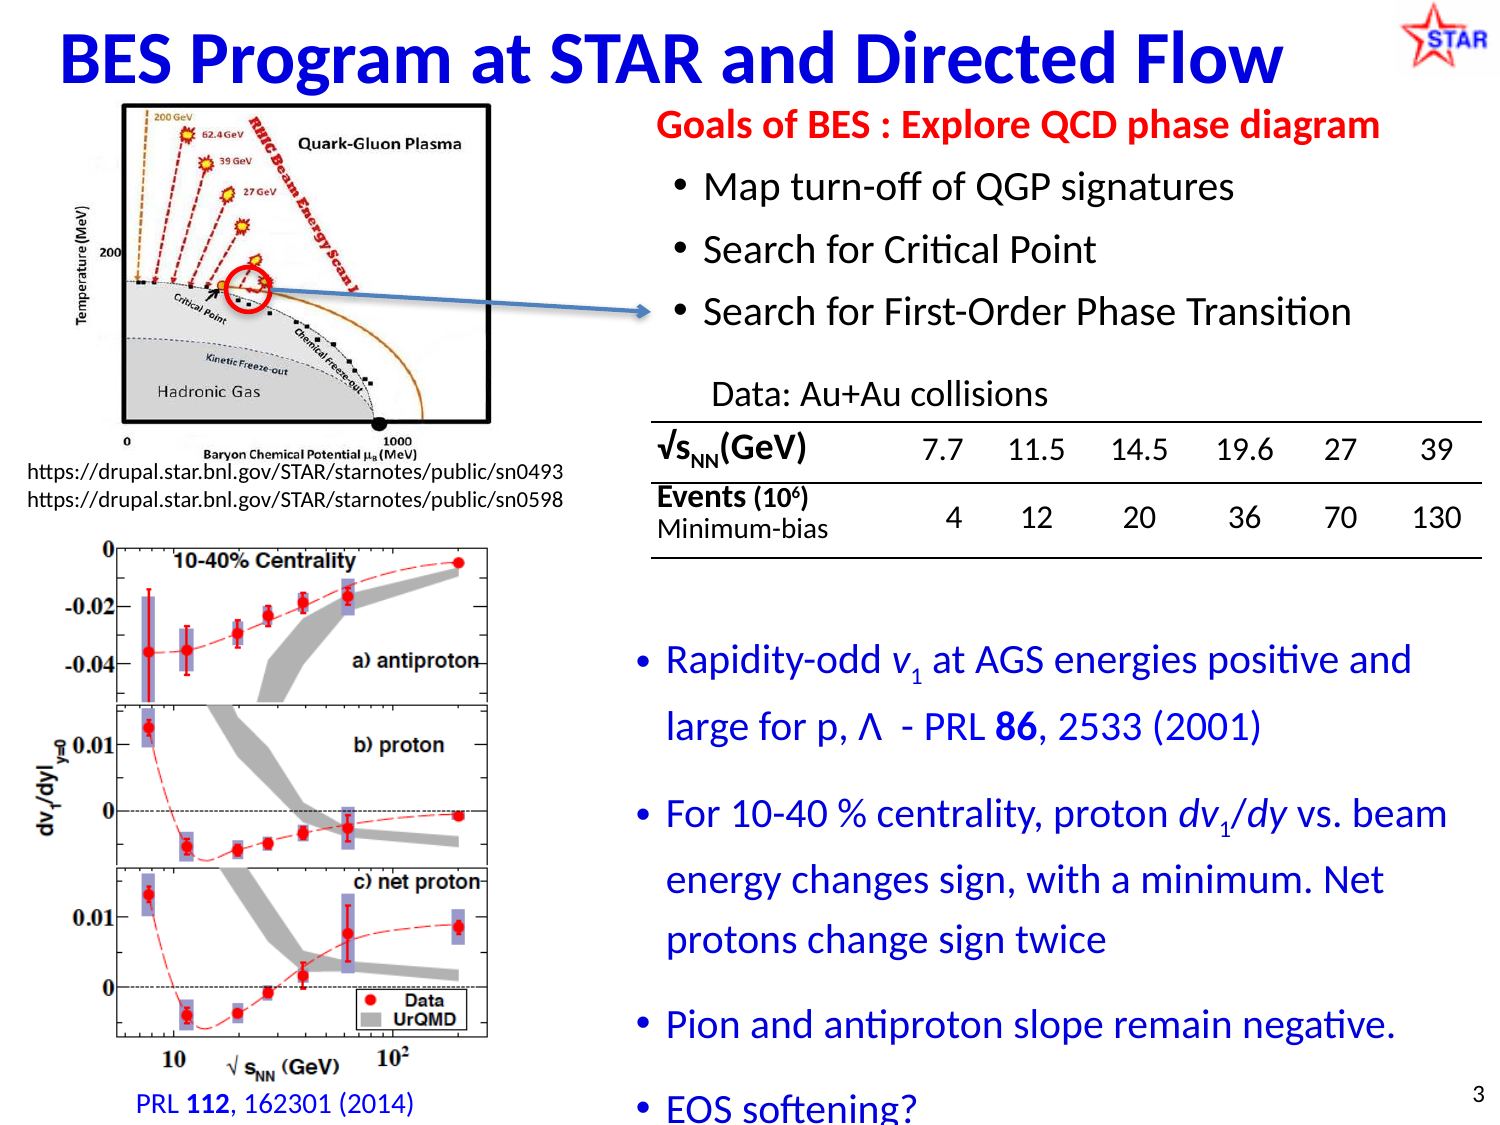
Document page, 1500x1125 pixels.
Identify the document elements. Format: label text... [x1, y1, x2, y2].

title BES Program at STAR and Directed Flow [44, 3, 1463, 103]
picture [1395, 0, 1500, 78]
table_header √sNN(GeV) [651, 423, 892, 482]
text_box https://drupal.star.bnl.gov/STAR/starnotes/public/sn0493 https://drupal.star.bnl.gov/STAR/starnotes/public/sn0598 [12, 449, 580, 520]
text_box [74, 100, 652, 466]
table_header 11.5 [988, 423, 1079, 482]
table_cell 130 [1386, 484, 1482, 557]
table_cell 12 [988, 484, 1079, 557]
table_header 7.7 [892, 423, 988, 482]
table_cell Events (106) Minimum-bias [651, 484, 892, 557]
slide_number 3 [1440, 1062, 1500, 1123]
picture [27, 533, 503, 1088]
text_box Rapidity-odd v1 at AGS energies positive and large for p, Λ - PRL 86, 2533 (2001) For 10-40 % centrality, proton dv1/dy vs. beam energy changes sign, with a minimum. Net protons change sign twice Pion and antiproton slope remain negative. EOS softening? [604, 613, 1463, 1125]
table_cell 36 [1194, 484, 1290, 557]
table_cell 70 [1290, 484, 1386, 557]
table_header 14.5 [1079, 423, 1194, 482]
text_box PRL 112, 162301 (2014) [121, 1096, 434, 1125]
table_header 39 [1386, 423, 1482, 482]
text_box Data: Au+Au collisions [696, 361, 1072, 422]
text_box Goals of BES : Explore QCD phase diagram Map turn-off of QGP signatures Search for Critical Point Search for First-Order Phase Transition [641, 89, 1500, 342]
table_header 19.6 [1194, 423, 1290, 482]
table_cell 4 [892, 484, 988, 557]
table_cell 20 [1079, 484, 1194, 557]
table_header 27 [1290, 423, 1386, 482]
